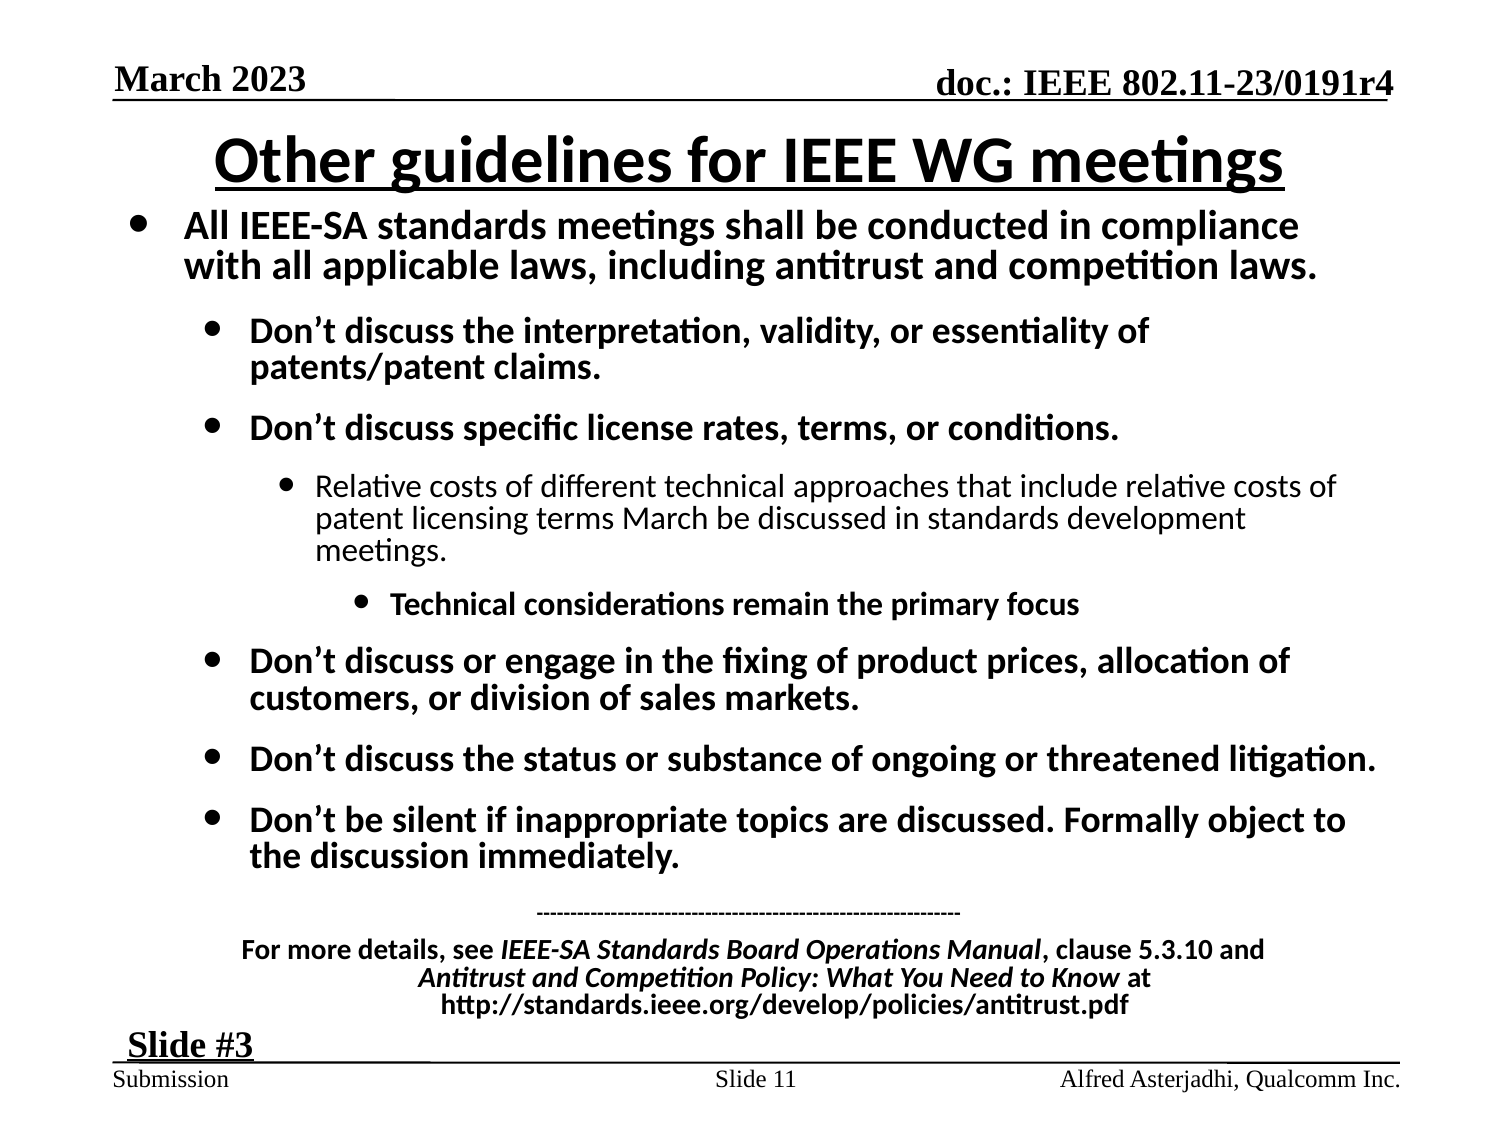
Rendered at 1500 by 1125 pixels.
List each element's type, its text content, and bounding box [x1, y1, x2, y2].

list All IEEE-SA standards meetings shall be conducted in compliance with all applicable laws, including antitrust and competition laws. Don’t discuss the interpretation, validity, or essentiality of patents/patent claims. Don’t discuss specific license rates, terms, or conditions. Relative costs of different technical approaches that include relative costs of patent licensing terms March be discussed in standards development meetings. Technical considerations remain the primary focus Don’t discuss or engage in the fixing of product prices, allocation of customers, or division of sales markets. Don’t discuss the status or substance of ongoing or threatened litigation. Don’t be silent if inappropriate topics are discussed. Formally object to the discussion immediately. --------------------------------------------------------------- For more details, see IEEE-SA Standards Board Operations Manual, clause 5.3.10 and Antitrust and Competition Policy: What You Need to Know at http://standards.ieee.org/develop/policies/antitrust.pdf [112, 199, 1402, 1063]
slide_number Slide 11 [712, 1061, 800, 1123]
footer Alfred Asterjadhi, Qualcomm Inc. [878, 1061, 1402, 1093]
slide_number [114, 54, 493, 100]
text_box Slide #3 [112, 1012, 269, 1073]
title Other guidelines for IEEE WG meetings [112, 112, 1388, 199]
